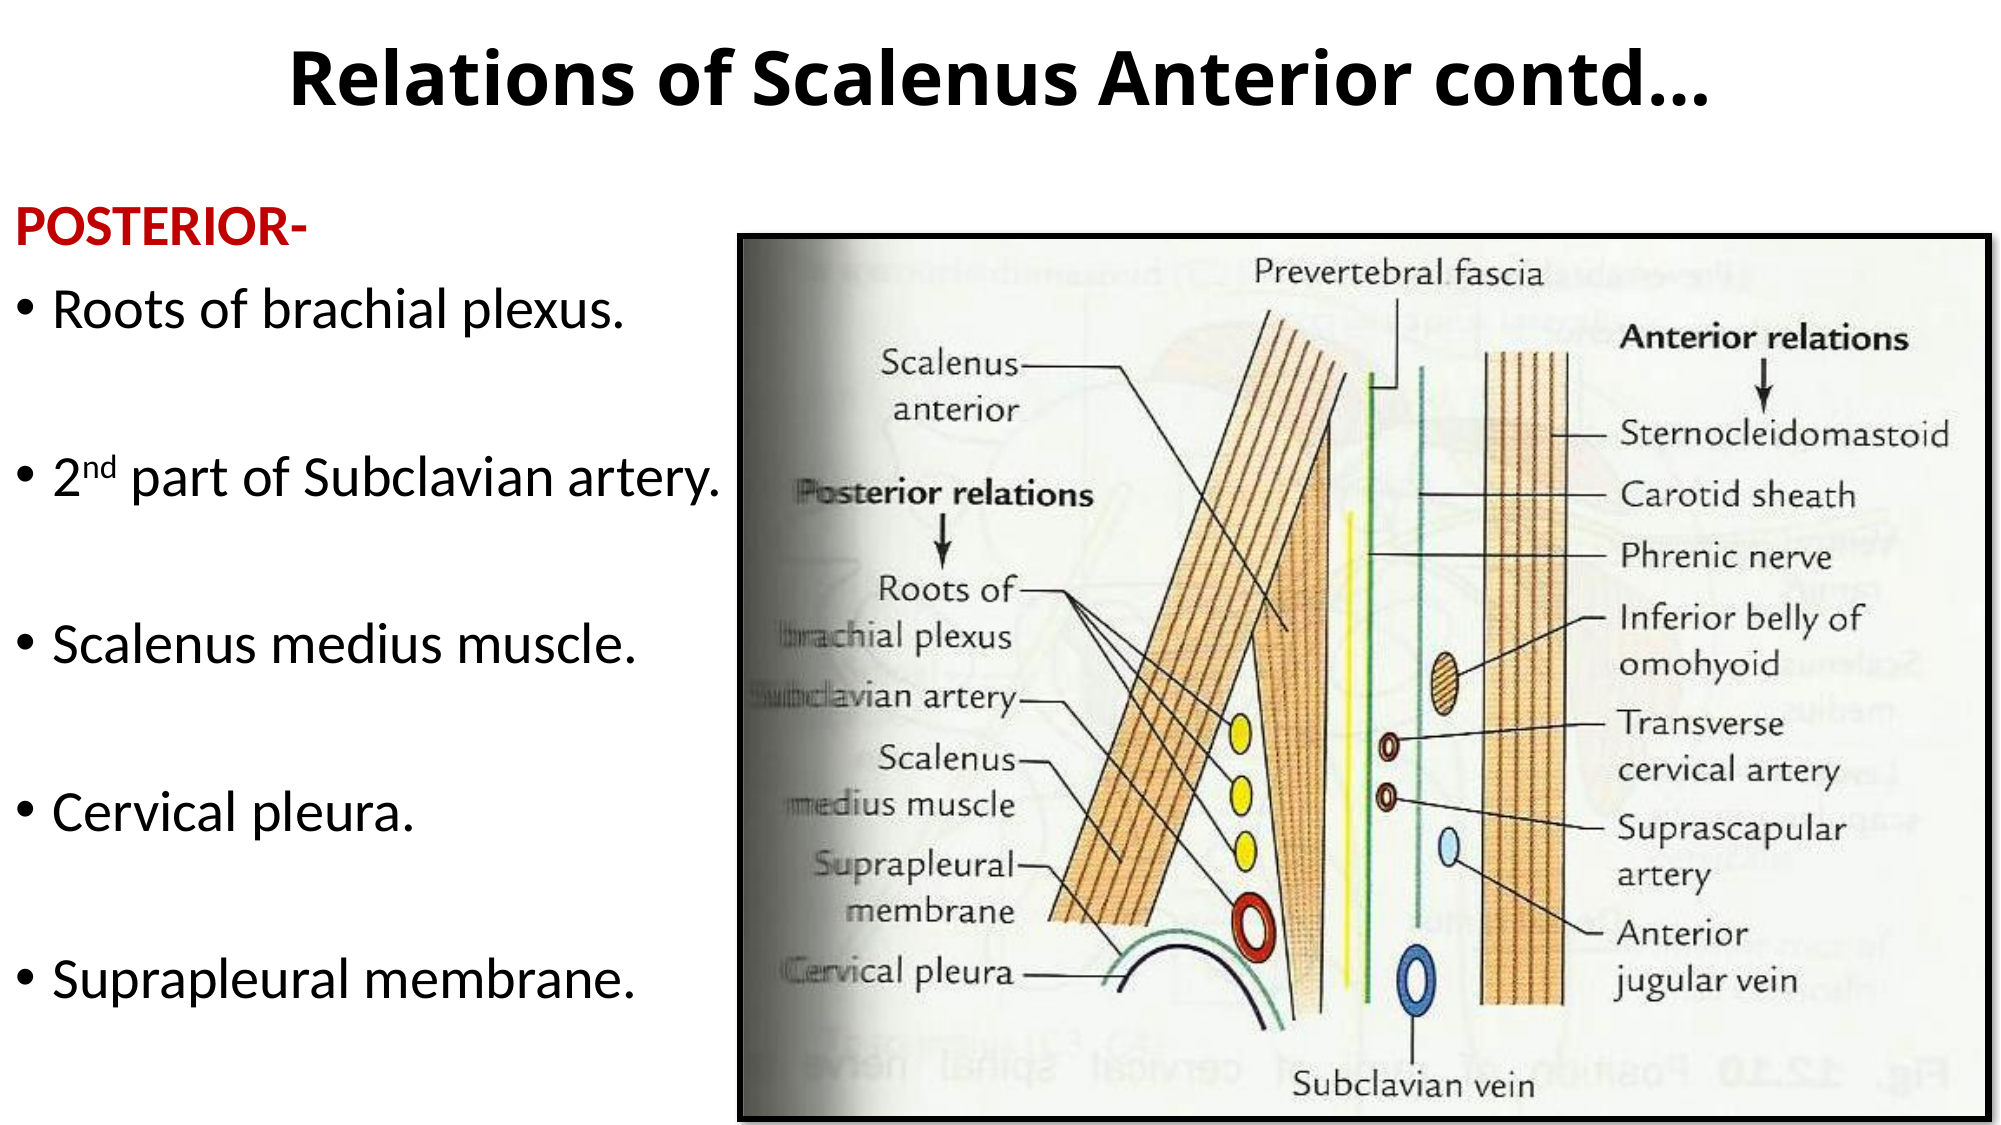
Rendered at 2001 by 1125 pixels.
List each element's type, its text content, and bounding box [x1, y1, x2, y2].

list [743, 238, 1986, 1116]
title Relations of Scalenus Anterior contd… [249, 0, 1750, 163]
list POSTERIOR- Roots of brachial plexus. 2nd part of Subclavian artery. Scalenus medius muscle. Cervical pleura. Suprapleural membrane. [0, 187, 988, 1088]
